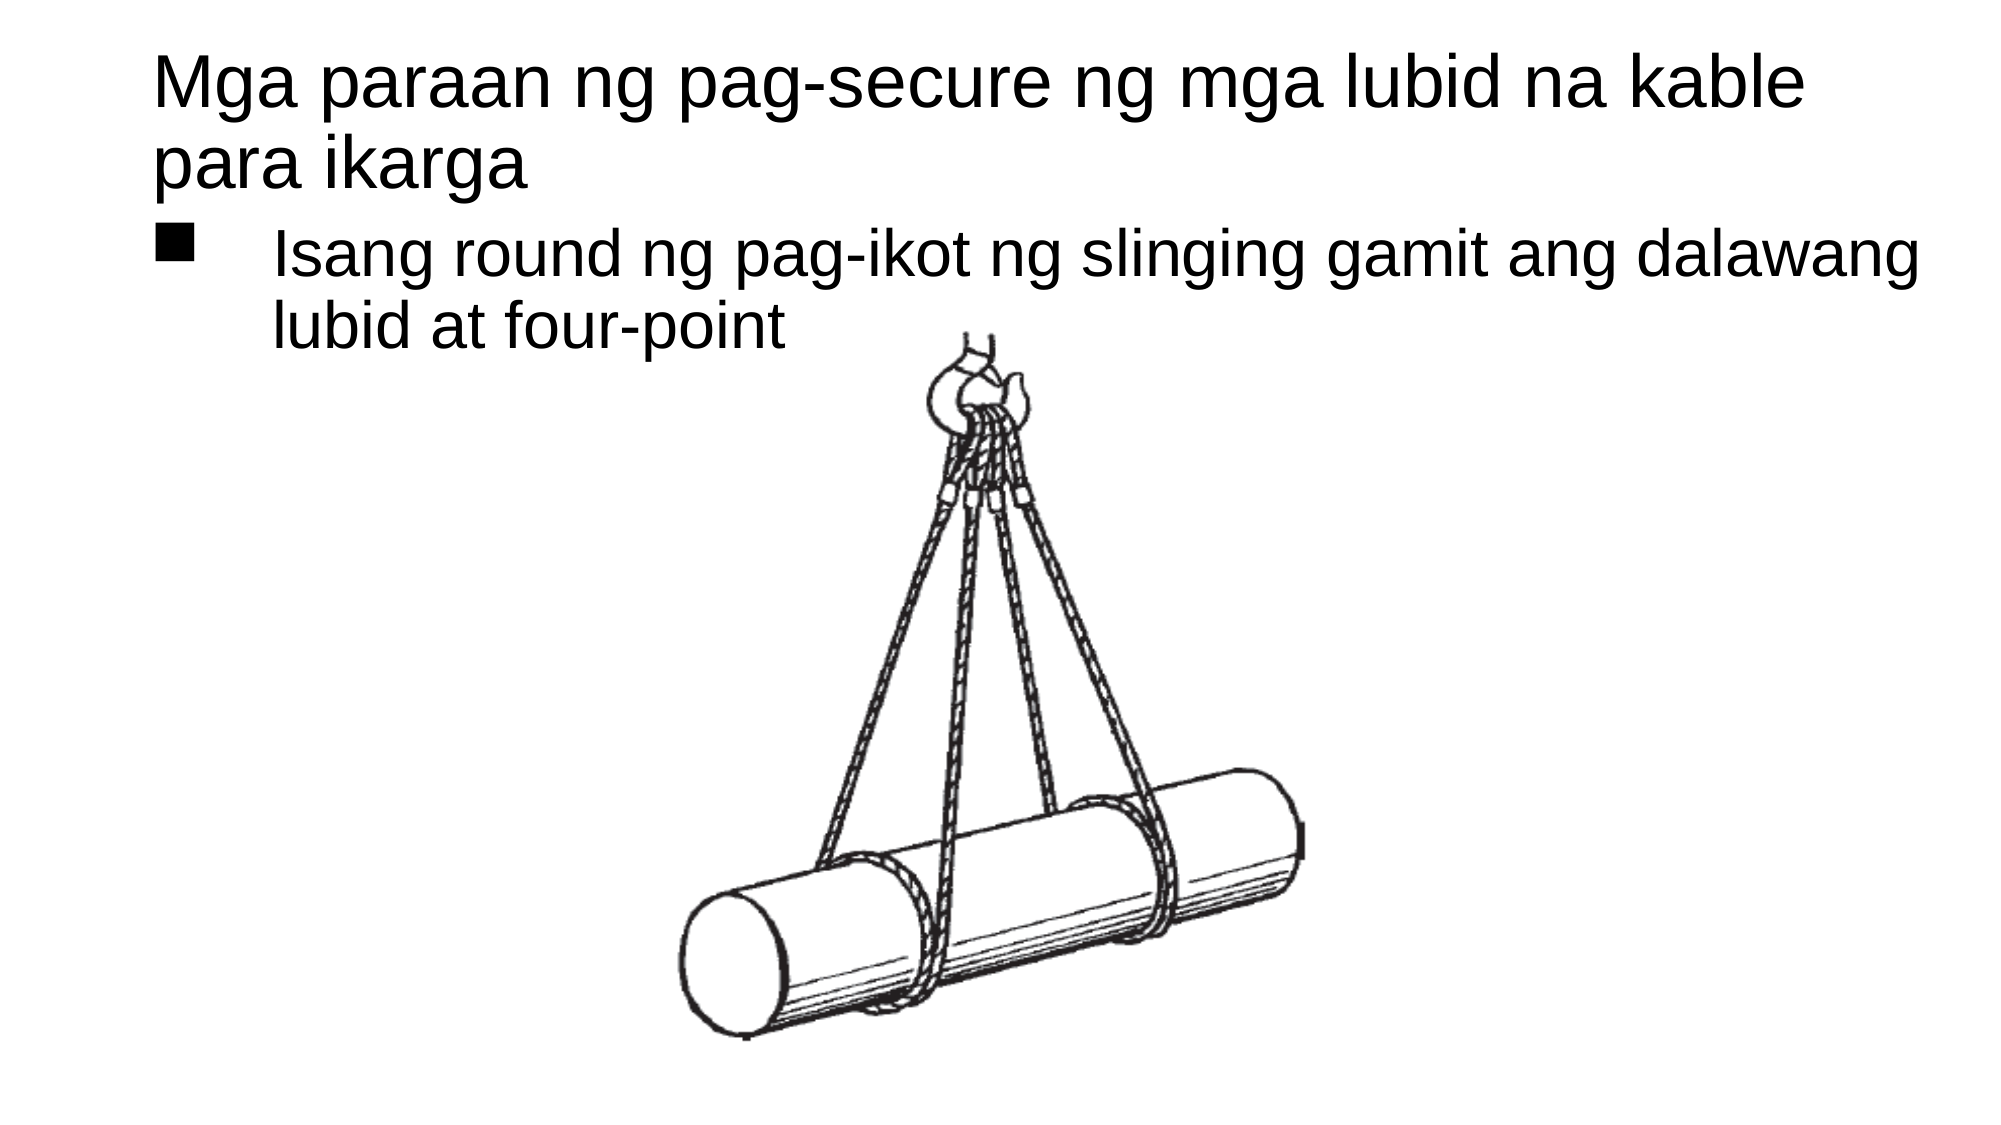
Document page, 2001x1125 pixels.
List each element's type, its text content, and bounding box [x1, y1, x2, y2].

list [563, 298, 1358, 1058]
title Mga paraan ng pag-secure ng mga lubid na kable para ikarga [137, 59, 1832, 188]
text_box Isang round ng pag-ikot ng slinging gamit ang dalawang lubid at four-point [135, 203, 1969, 379]
